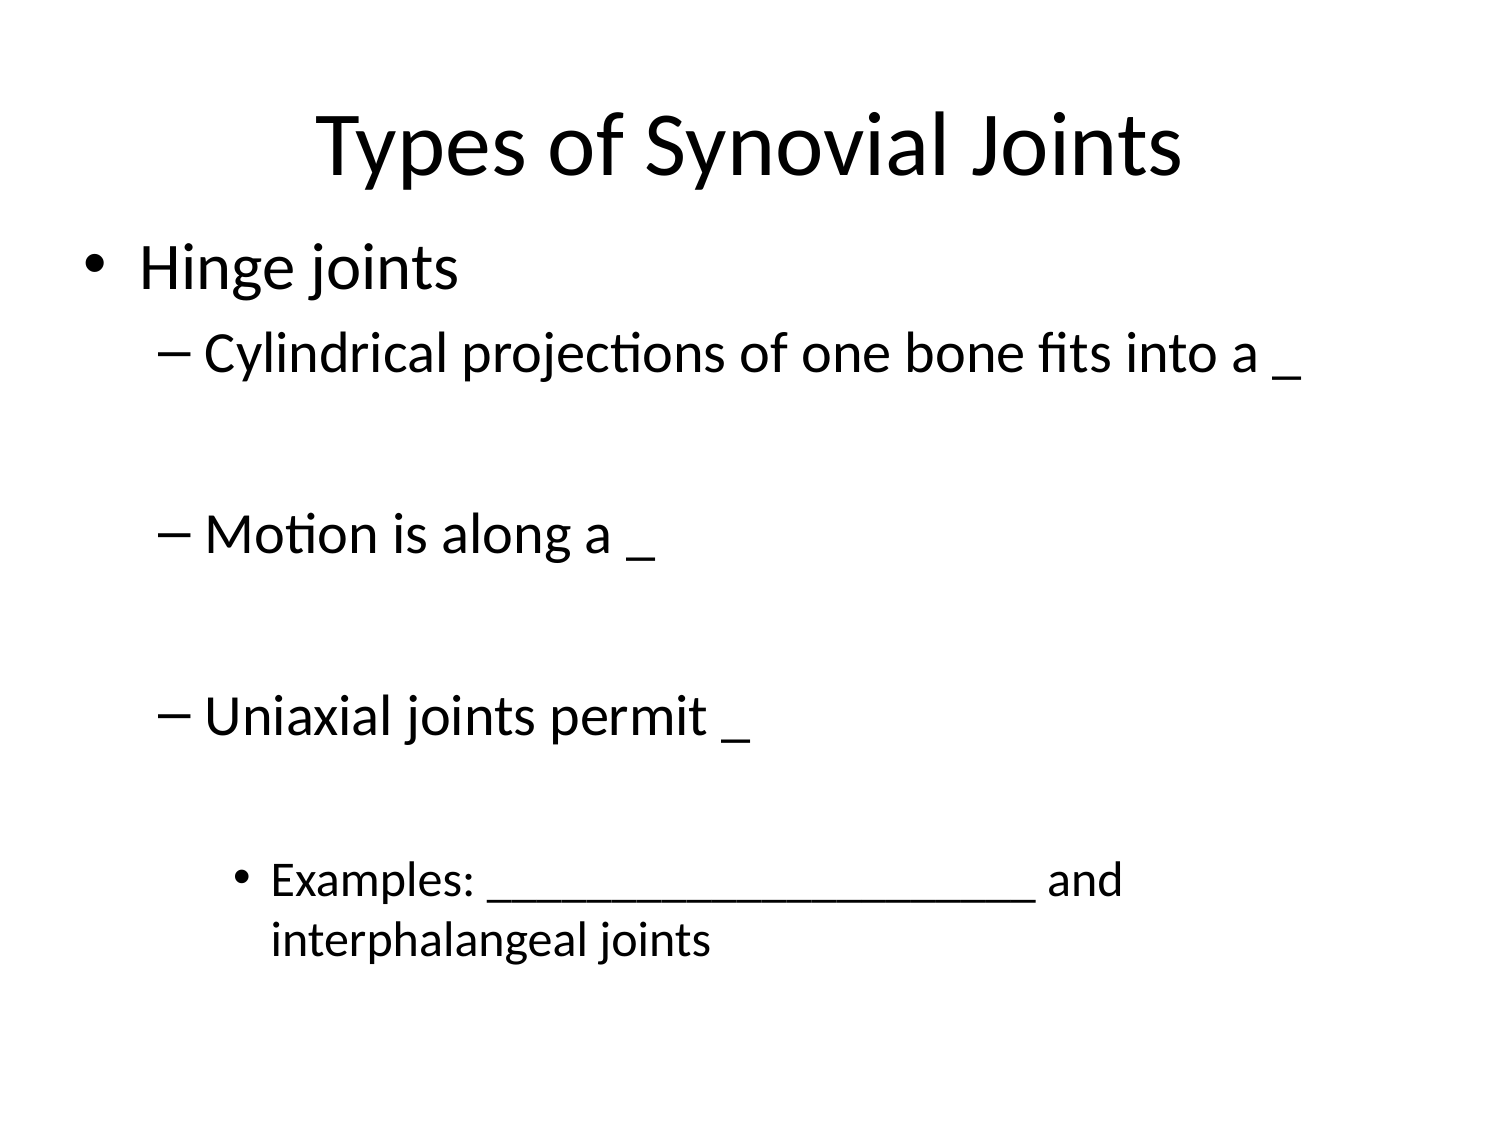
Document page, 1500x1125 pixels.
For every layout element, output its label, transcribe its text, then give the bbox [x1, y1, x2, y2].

list Hinge joints Cylindrical projections of one bone fits into a _ Motion is along a _ Uniaxial joints permit _ Examples: ______________________ and interphalangeal joints [68, 215, 1413, 1071]
title Types of Synovial Joints [75, 45, 1425, 233]
